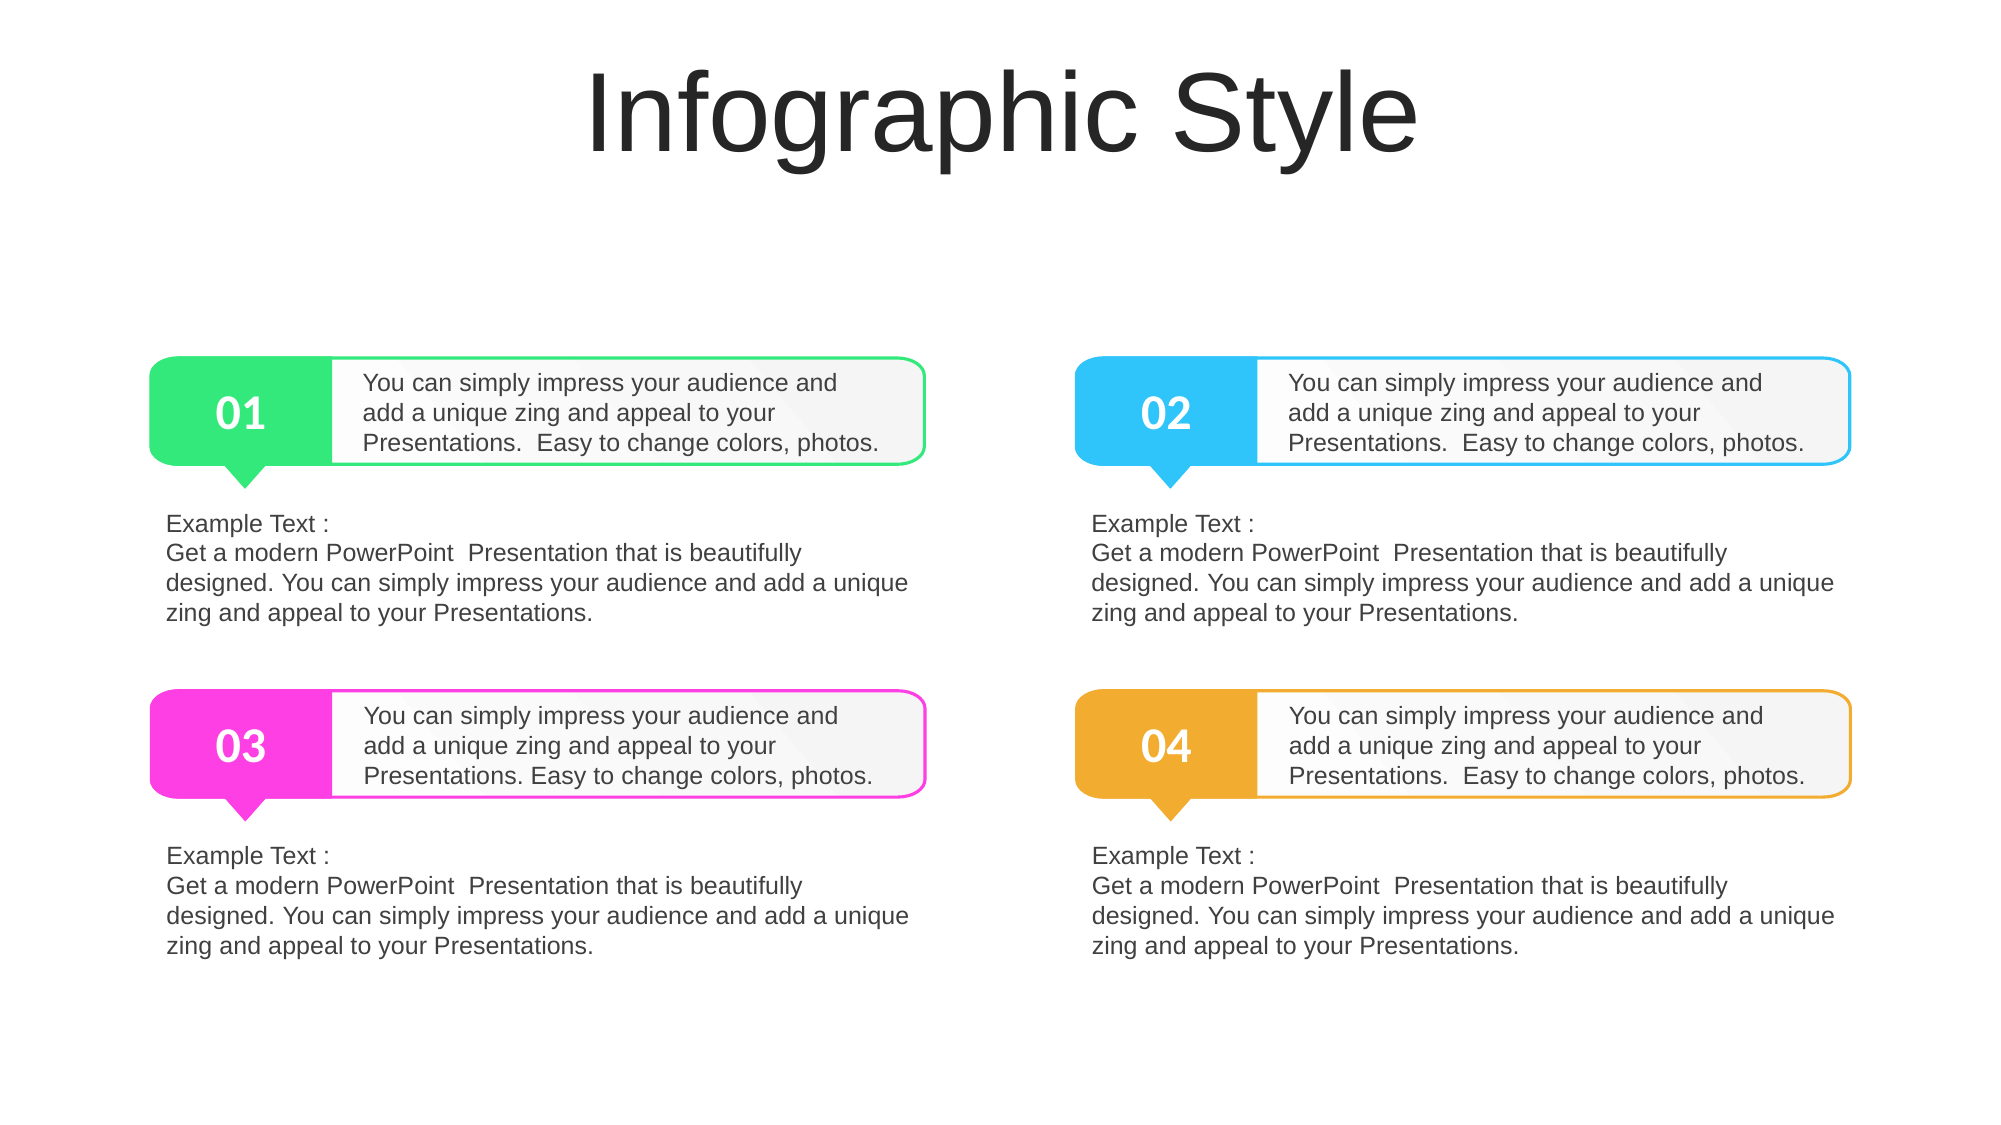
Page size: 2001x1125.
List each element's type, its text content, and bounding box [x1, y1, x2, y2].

text_box [332, 689, 927, 799]
text_box Example Text : Get a modern PowerPoint Presentation that is beautifully designed. You can simply impress your audience and add a unique zing and appeal to your Presentations. [1076, 499, 1851, 635]
text_box 03 [182, 705, 300, 781]
text_box You can simply impress your audience and add a unique zing and appeal to your Presentations. Easy to change colors, photos. [1274, 691, 1827, 827]
list Infographic Style [53, 55, 1952, 175]
text_box Example Text : Get a modern PowerPoint Presentation that is beautifully designed. You can simply impress your audience and add a unique zing and appeal to your Presentations. [1077, 832, 1852, 967]
text_box You can simply impress your audience and add a unique zing and appeal to your Presentations. Easy to change colors, photos. [348, 359, 900, 464]
text_box 02 [1107, 372, 1226, 448]
text_box You can simply impress your audience and add a unique zing and appeal to your Presentations. Easy to change colors, photos. [348, 691, 901, 797]
text_box [150, 356, 332, 488]
text_box [332, 356, 926, 466]
text_box You can simply impress your audience and add a unique zing and appeal to your Presentations. Easy to change colors, photos. [1273, 359, 1826, 494]
text_box [1075, 689, 1257, 821]
text_box Example Text : Get a modern PowerPoint Presentation that is beautifully designed. You can simply impress your audience and add a unique zing and appeal to your Presentations. [151, 499, 925, 635]
text_box [1257, 689, 1852, 799]
text_box 01 [182, 372, 300, 448]
text_box [1075, 356, 1257, 488]
text_box [1257, 356, 1851, 466]
text_box 04 [1107, 705, 1226, 781]
text_box Example Text : Get a modern PowerPoint Presentation that is beautifully designed. You can simply impress your audience and add a unique zing and appeal to your Presentations. [151, 832, 926, 967]
text_box [150, 689, 332, 821]
